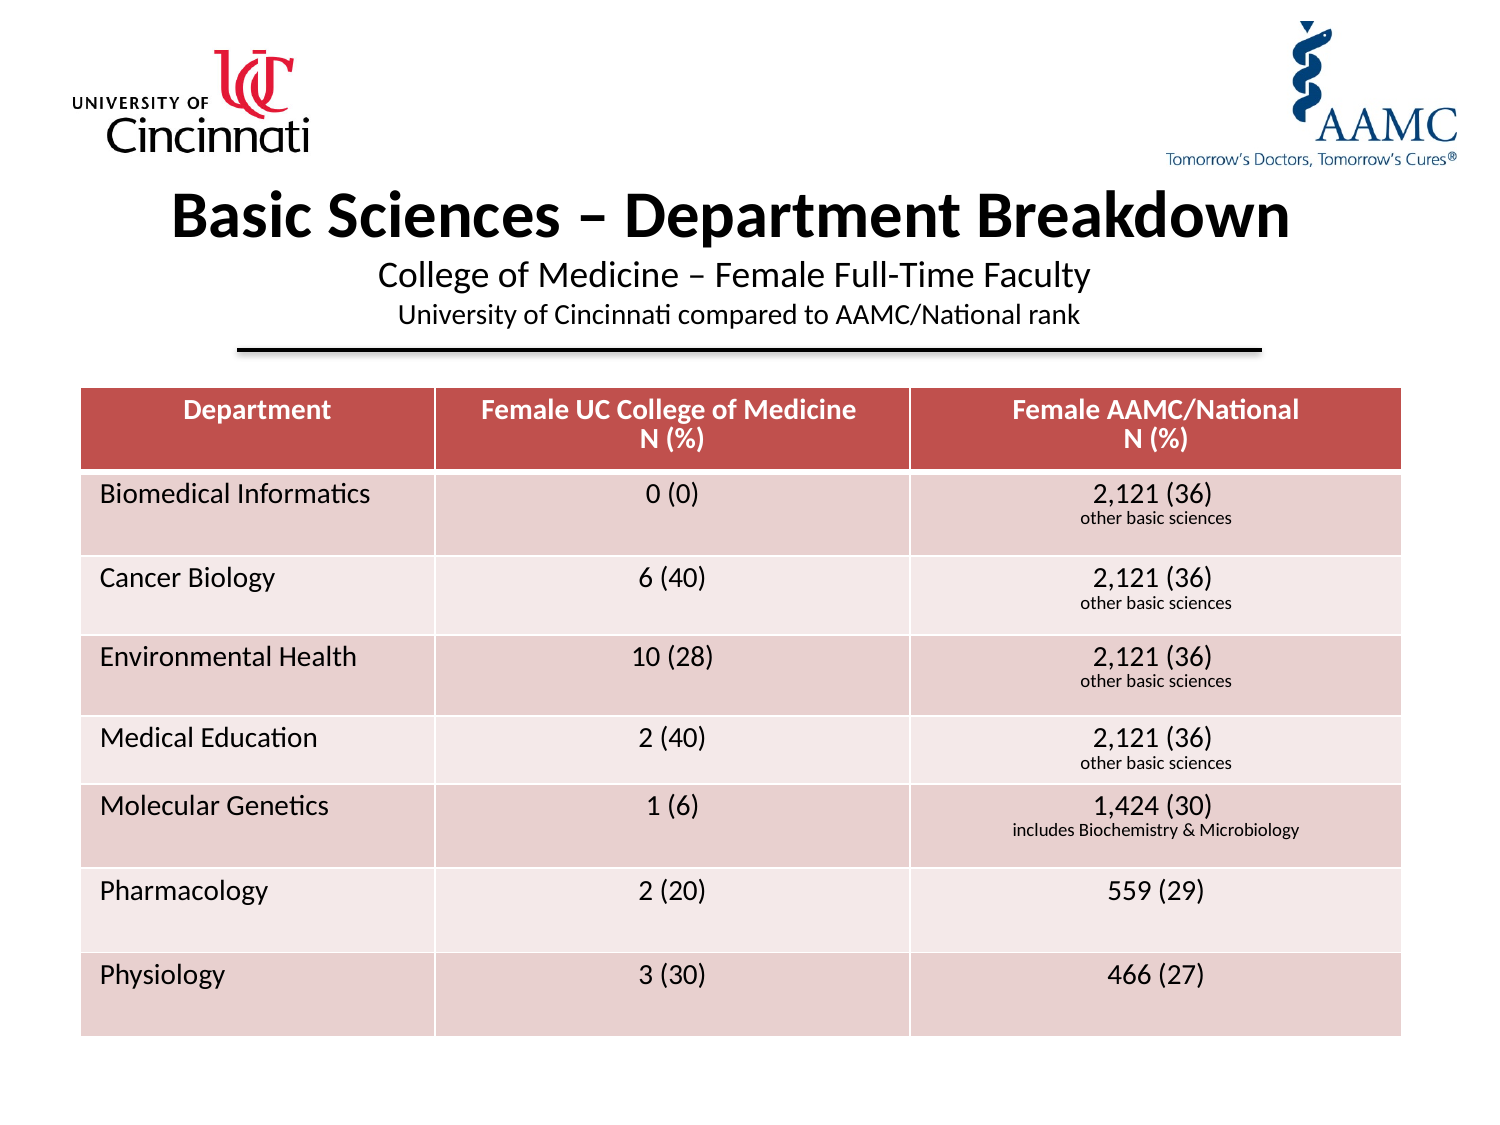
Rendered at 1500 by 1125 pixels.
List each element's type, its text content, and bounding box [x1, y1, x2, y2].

table_header Female UC College of Medicine N (%) [436, 388, 909, 469]
table_cell Biomedical Informatics [81, 475, 434, 555]
table_cell 3 (30) [436, 953, 909, 1036]
table_cell Cancer Biology [81, 557, 434, 634]
table_cell Environmental Health [81, 636, 434, 715]
table_cell Pharmacology [81, 869, 434, 952]
table_cell 2 (40) [436, 717, 909, 783]
table_cell 466 (27) [911, 953, 1401, 1036]
table_cell Physiology [81, 953, 434, 1036]
table_cell 2,121 (36) other basic sciences [911, 475, 1401, 555]
table_cell 2,121 (36) other basic sciences [911, 636, 1401, 715]
table_cell 559 (29) [911, 869, 1401, 952]
table_cell 2,121 (36) other basic sciences [911, 557, 1401, 634]
table_cell 0 (0) [436, 475, 909, 555]
table_cell 1 (6) [436, 785, 909, 867]
table_cell 1,424 (30) includes Biochemistry & Microbiology [911, 785, 1401, 867]
table_header Department [81, 388, 434, 469]
picture [37, 36, 326, 164]
table_cell 2 (20) [436, 869, 909, 952]
table_cell Molecular Genetics [81, 785, 434, 867]
table_cell Medical Education [81, 717, 434, 783]
table_header Female AAMC/National N (%) [911, 388, 1401, 469]
table_cell 10 (28) [436, 636, 909, 715]
table_cell 2,121 (36) other basic sciences [911, 717, 1401, 783]
text_box Basic Sciences – Department Breakdown College of Medicine – Female Full-Time Faculty University of Cincinnati compared to AAMC/National rank [107, 162, 1371, 338]
picture [1166, 21, 1457, 168]
table_cell 6 (40) [436, 557, 909, 634]
